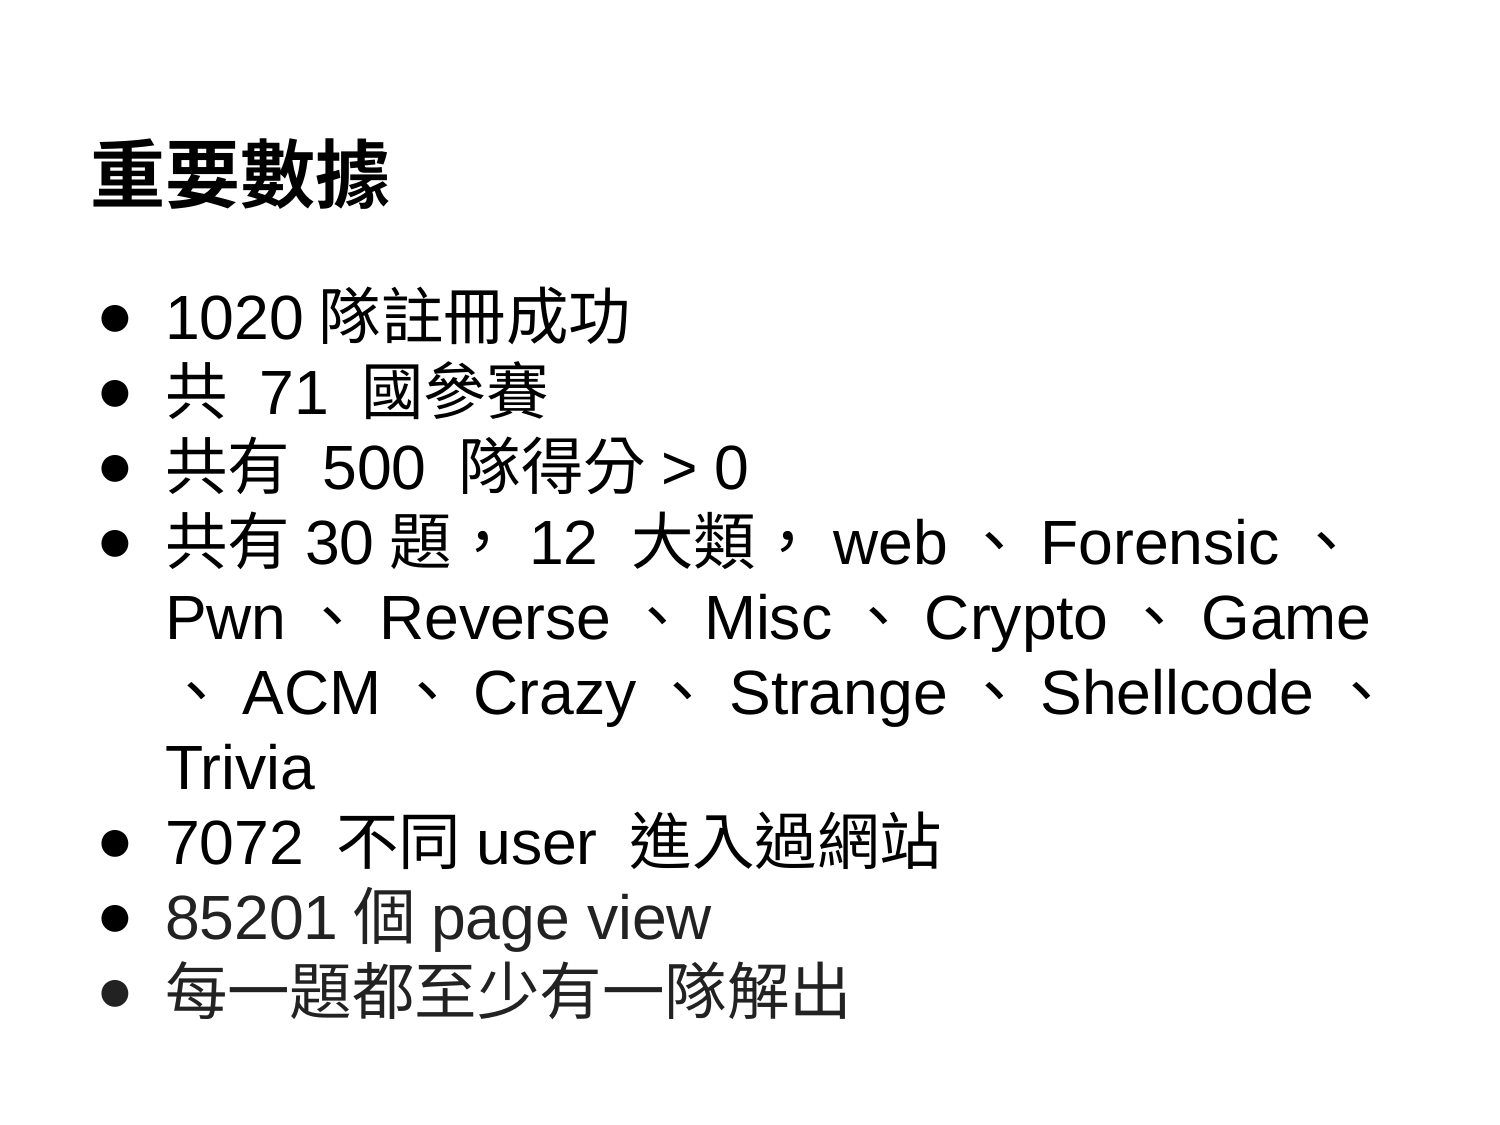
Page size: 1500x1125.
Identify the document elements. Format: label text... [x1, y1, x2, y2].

title 重要數據 [75, 14, 1425, 233]
list 1020隊註冊成功 共 71 國參賽 共有 500 隊得分> 0 共有30題，12 大類，web、Forensic、Pwn、Reverse、Misc、Crypto、Game、ACM、Crazy、Strange、Shellcode、Trivia 7072 不同user 進入過網站 85201個page view 每一題都至少有一隊解出 [75, 262, 1425, 1042]
